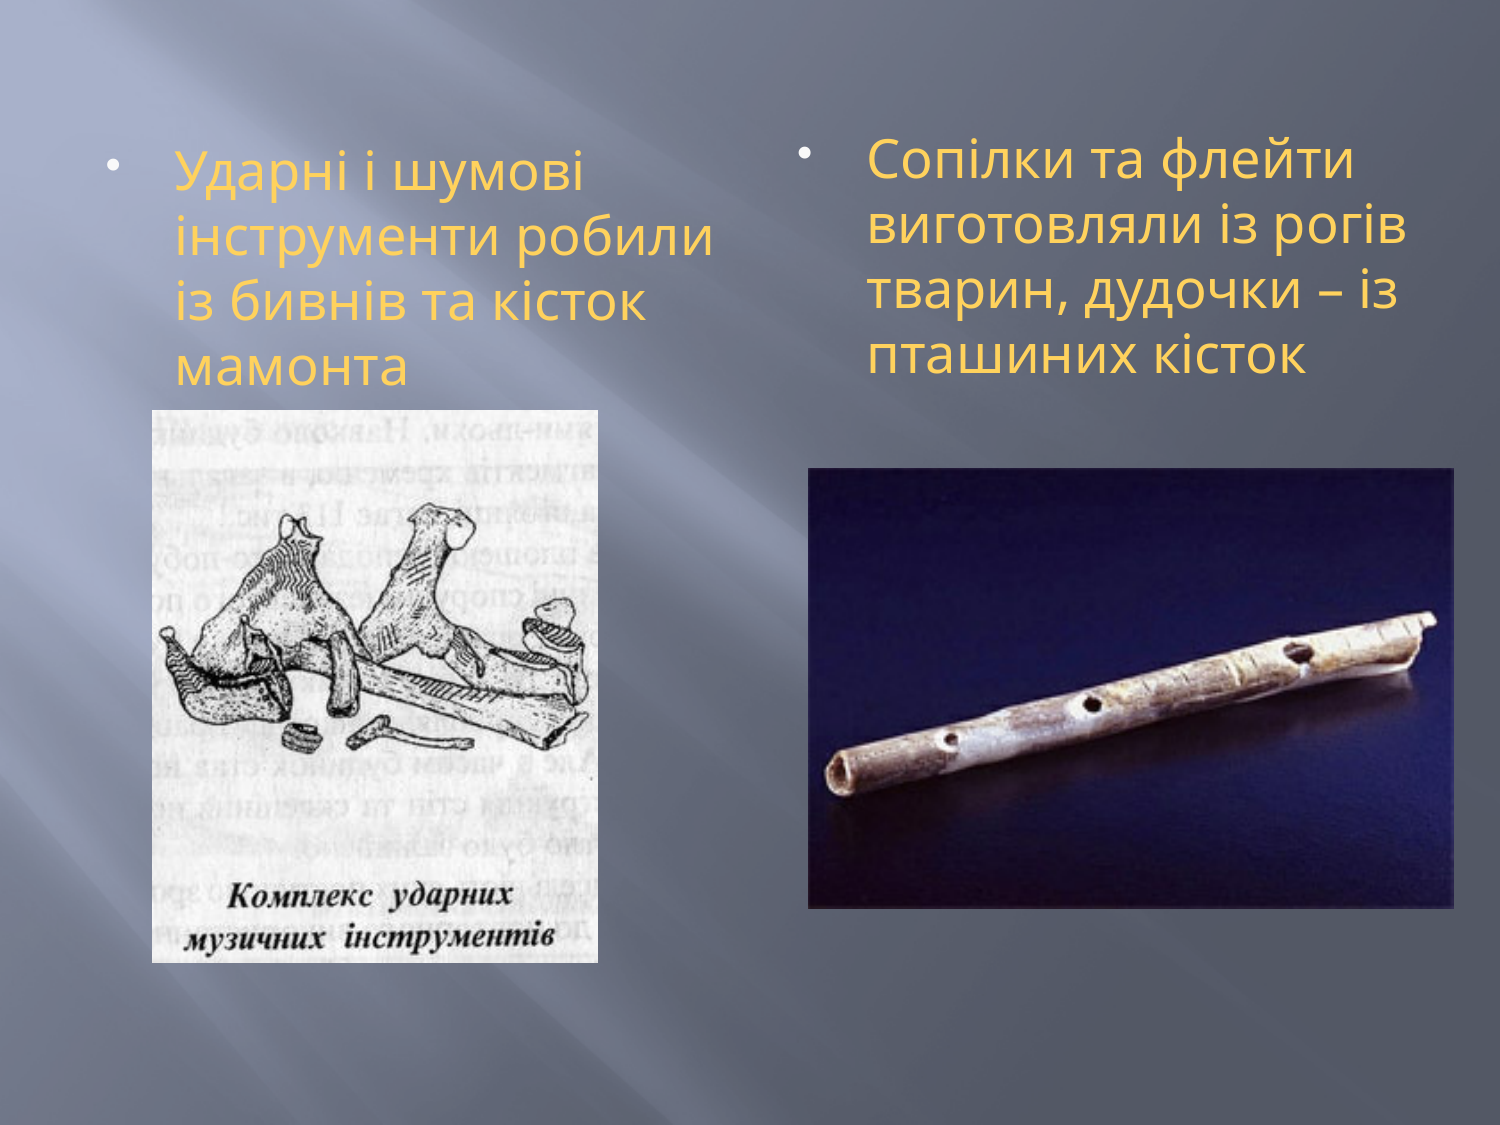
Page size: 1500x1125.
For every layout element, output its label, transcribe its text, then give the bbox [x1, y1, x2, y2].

picture [152, 409, 598, 963]
list Ударні і шумові інструменти робили із бивнів та кісток мамонта [70, 128, 733, 872]
picture [808, 468, 1455, 909]
list Сопілки та флейти виготовляли із рогів тварин, дудочки – із пташиних кісток [761, 117, 1425, 860]
